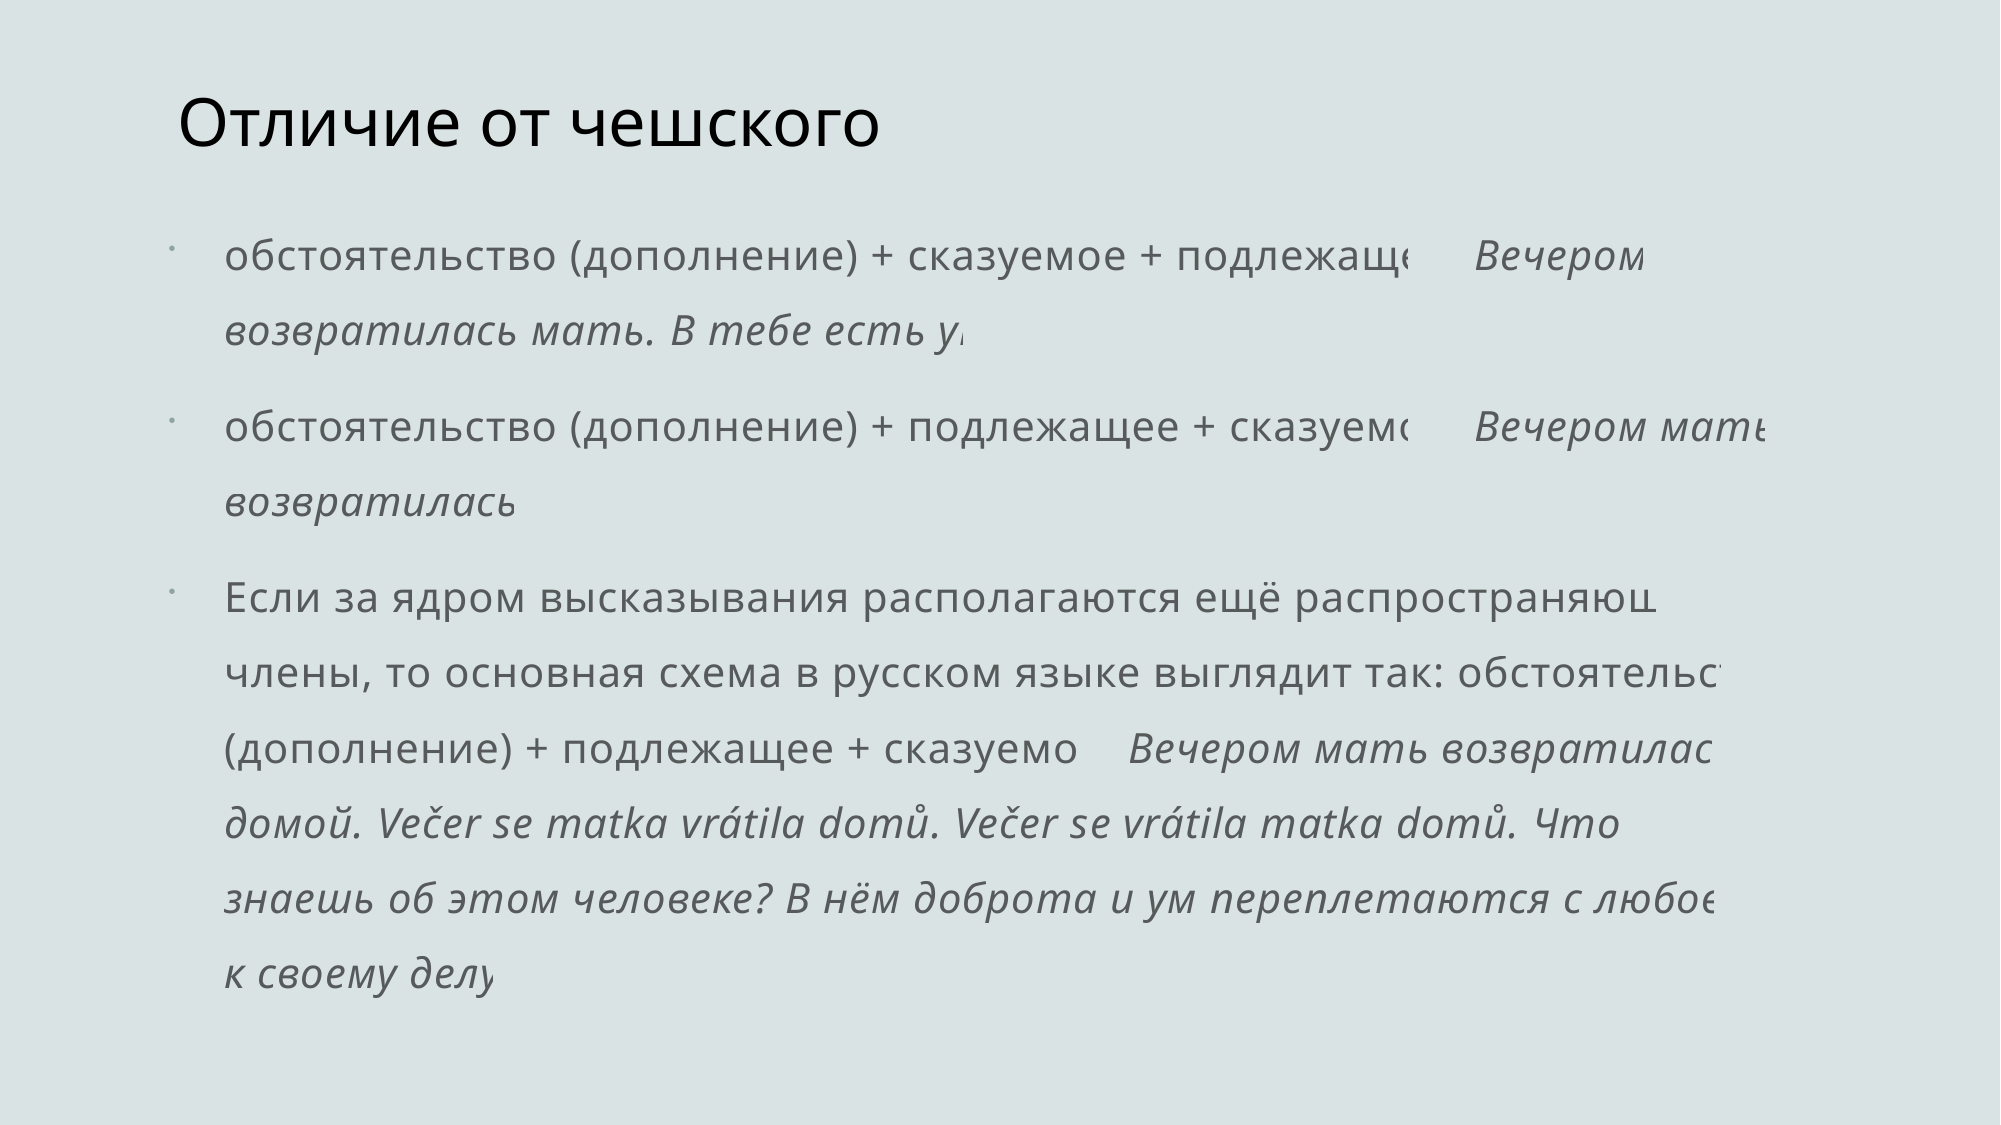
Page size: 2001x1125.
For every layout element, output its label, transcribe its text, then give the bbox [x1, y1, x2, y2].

title Отличие от чешского [162, 64, 1838, 248]
list обстоятельство (дополнение) + сказуемое + подлежащее. Вечером возвратилась мать. В тебе есть ум. обстоятельство (дополнение) + подлежащее + сказуемое. Вечером мать возвратилась. Если за ядром высказывания располагаются ещё распространяющие члены, то основная схема в русском языке выглядит так: обстоятельство (дополнение) + подлежащее + сказуемое. Вечером мать возвратилась домой. Večer se matka vrátila domů. Večer se vrátila matka domů. Что ты знаешь об этом человеке? В нём доброта и ум переплетаются с любовью к своему делу. [150, 196, 1826, 1061]
